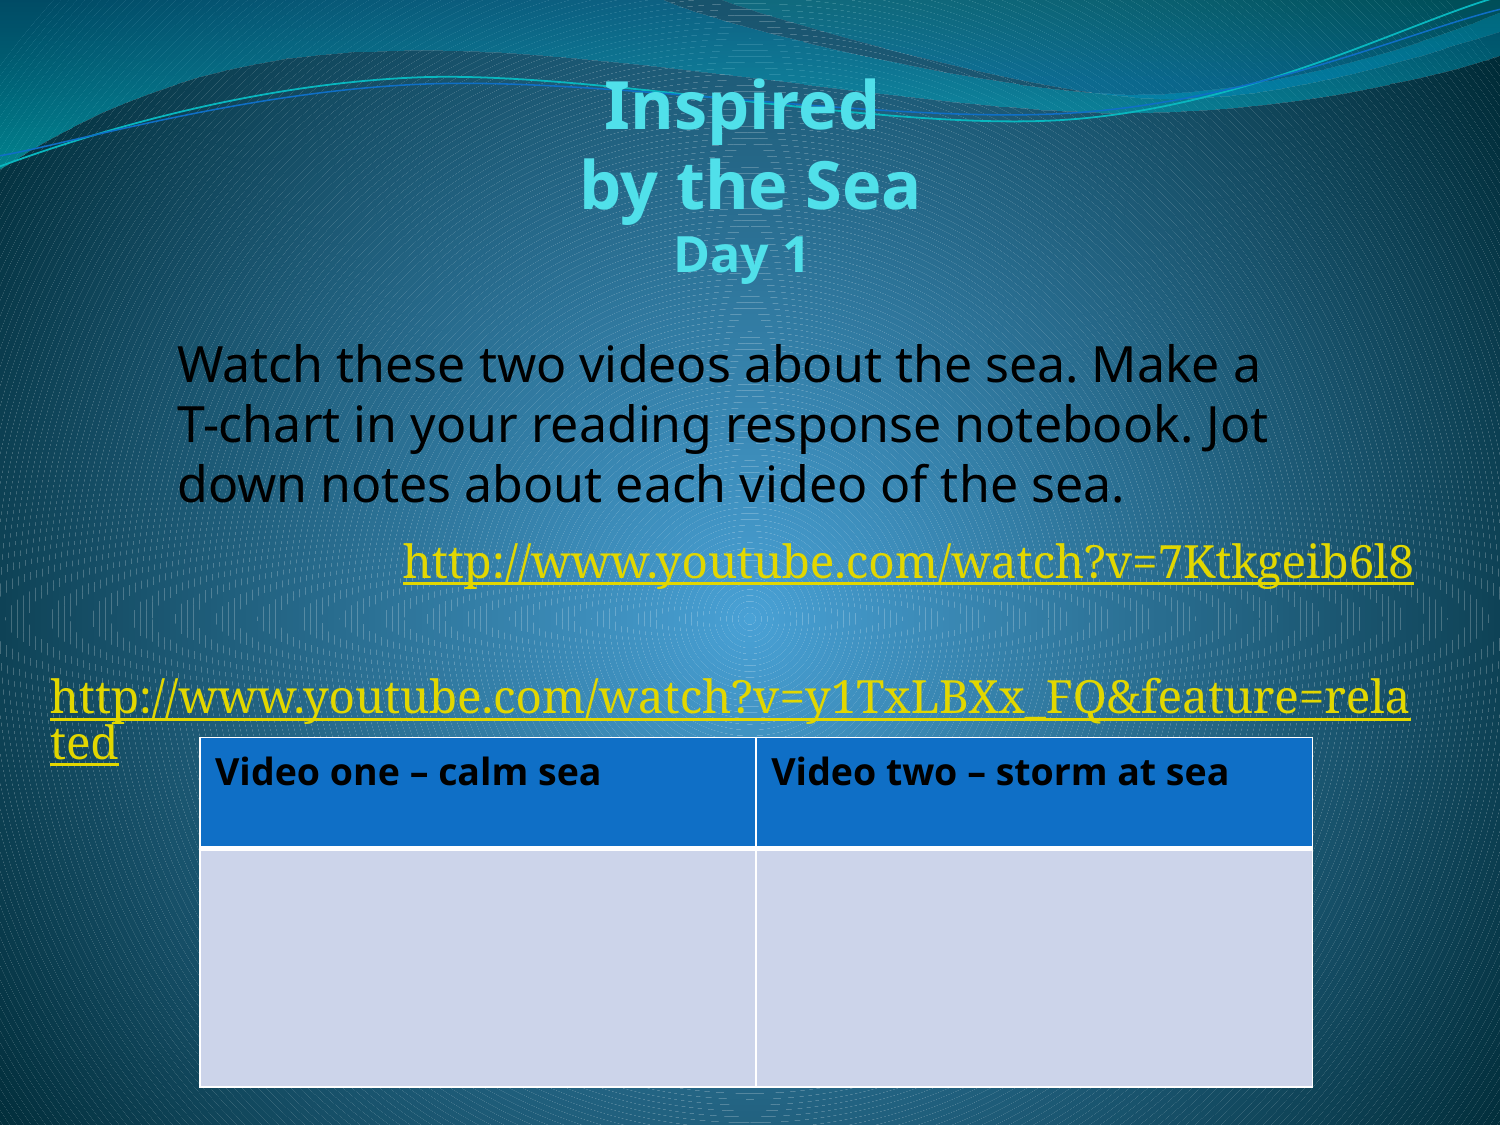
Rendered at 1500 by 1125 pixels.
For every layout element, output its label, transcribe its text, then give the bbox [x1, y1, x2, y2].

title Inspired by the Sea Day 1 [99, 62, 1388, 313]
table_cell [201, 851, 755, 1086]
table_cell [757, 851, 1312, 1086]
table_header Video one – calm sea [201, 738, 755, 846]
subtitle http://www.youtube.com/watch?v=7Ktkgeib6l8 http://www.youtube.com/watch?v=y1TxLBXx_FQ&feature=related [50, 525, 1425, 775]
text_box Watch these two videos about the sea. Make a T-chart in your reading response notebook. Jot down notes about each video of the sea. [162, 324, 1350, 520]
table_header Video two – storm at sea [757, 738, 1312, 846]
